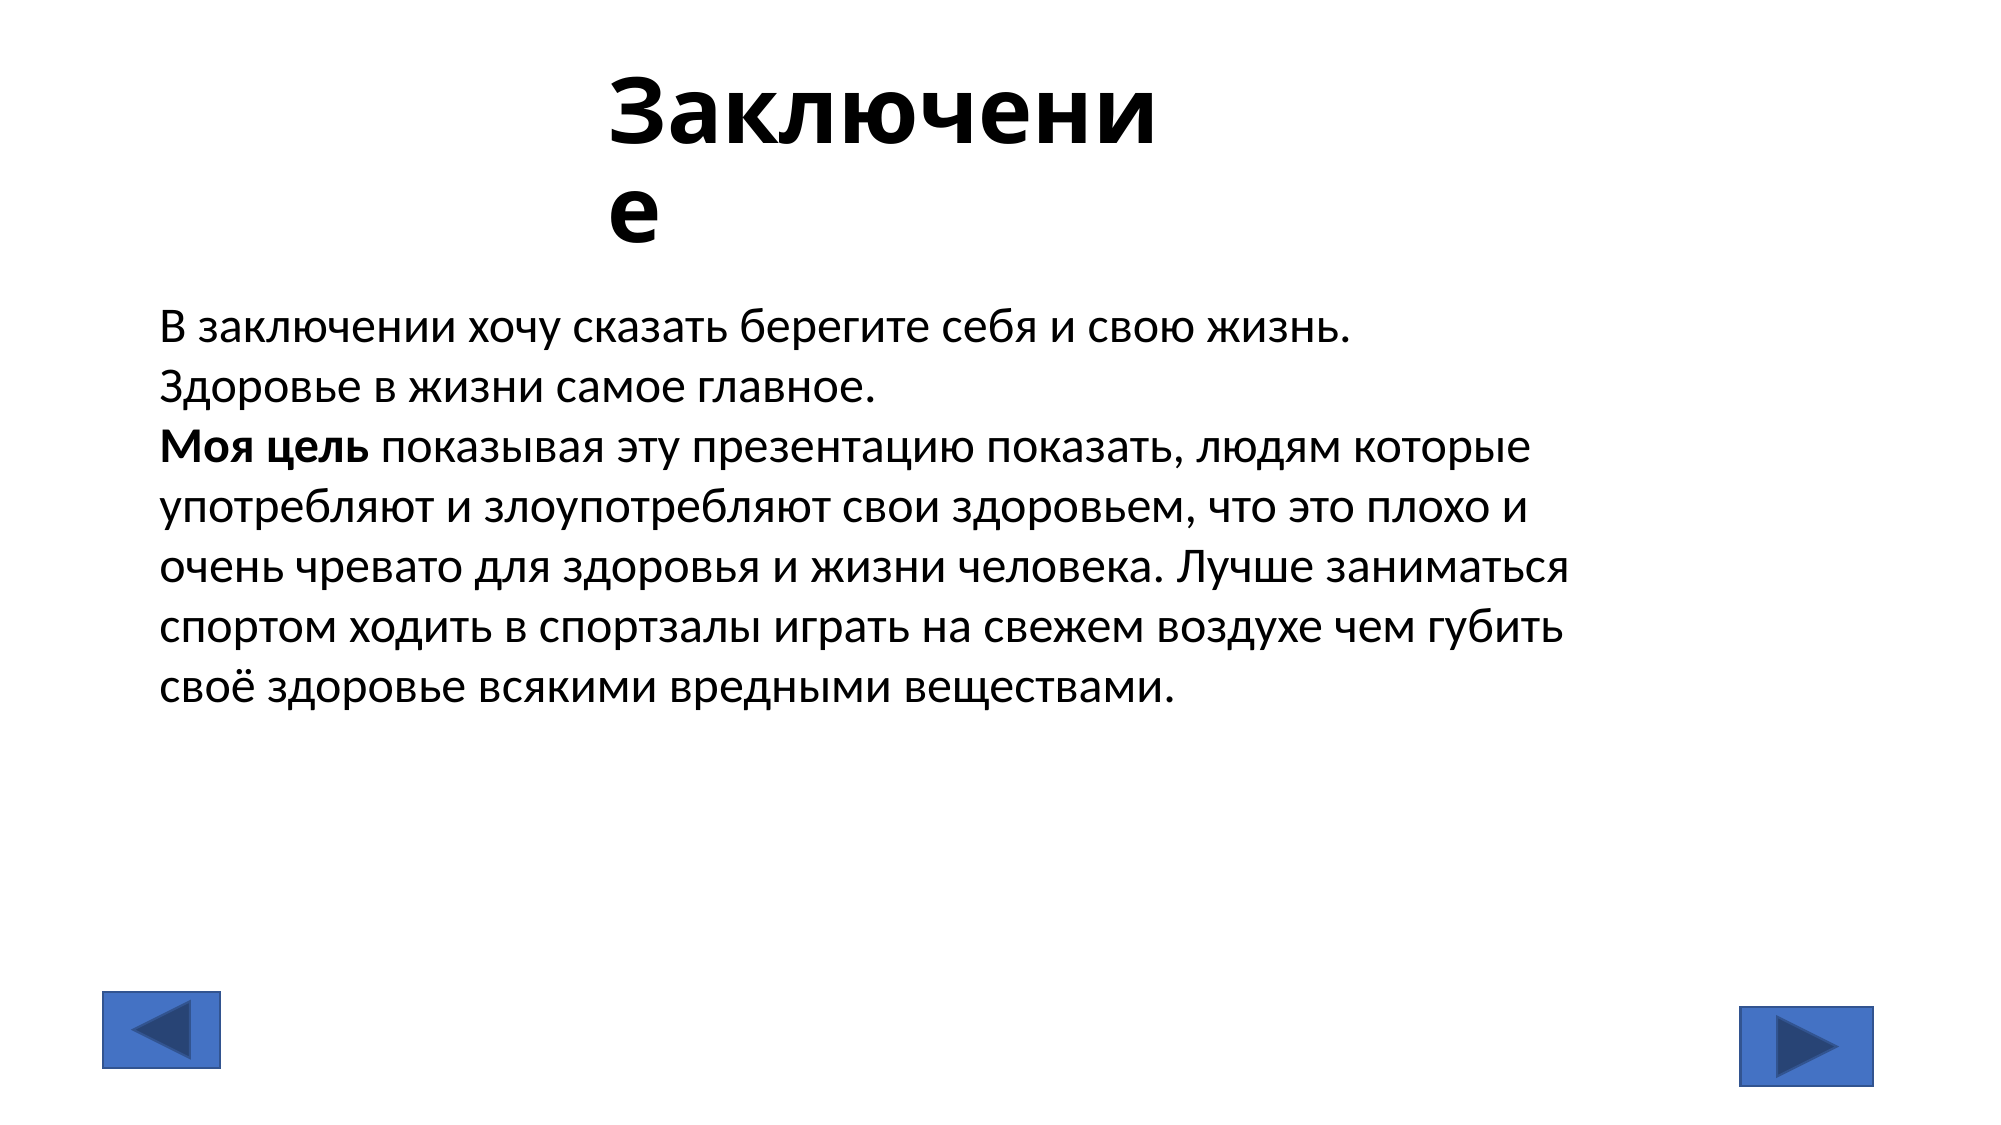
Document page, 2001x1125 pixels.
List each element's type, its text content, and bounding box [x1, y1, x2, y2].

text_box В заключении хочу сказать берегите себя и свою жизнь. Здоровье в жизни самое главное. Моя цель показывая эту презентацию показать, людям которые употребляют и злоупотребляют свои здоровьем, что это плохо и очень чревато для здоровья и жизни человека. Лучше заниматься спортом ходить в спортзалы играть на свежем воздухе чем губить своё здоровье всякими вредными веществами. [144, 285, 1627, 720]
text_box [1739, 1006, 1874, 1087]
title Заключение [592, 54, 1219, 272]
text_box [102, 991, 221, 1069]
